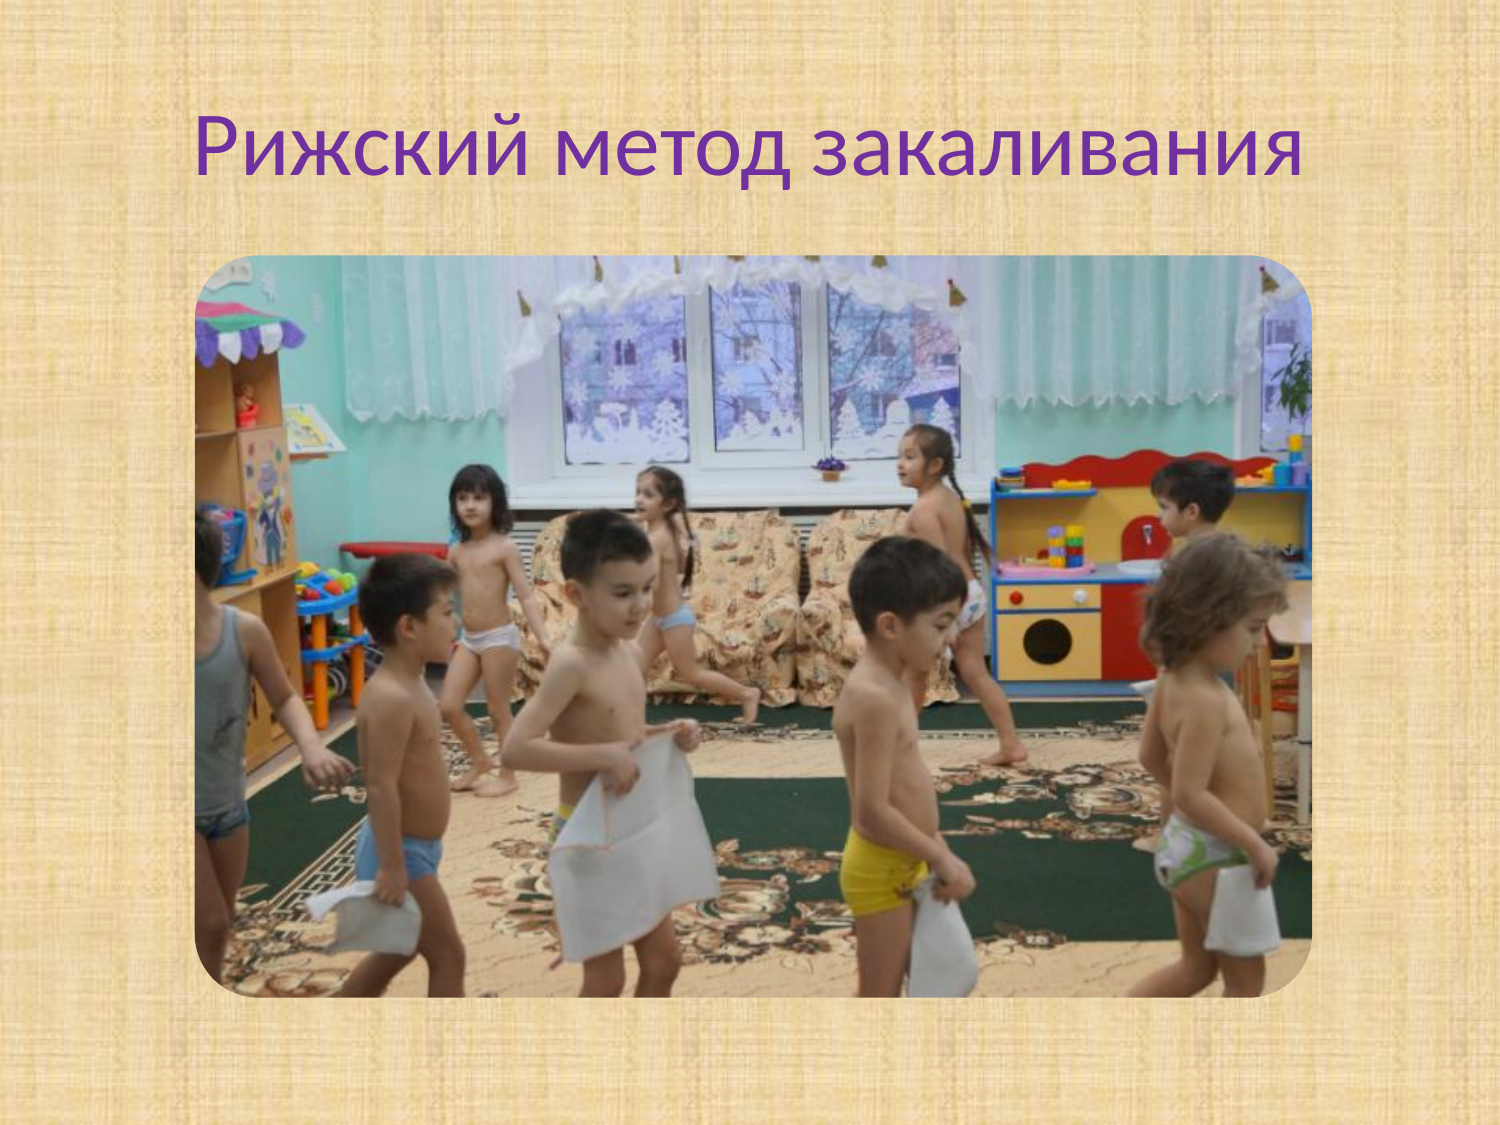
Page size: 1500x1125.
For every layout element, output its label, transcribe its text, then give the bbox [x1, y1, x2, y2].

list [194, 255, 1313, 998]
title Рижский метод закаливания [75, 45, 1425, 233]
